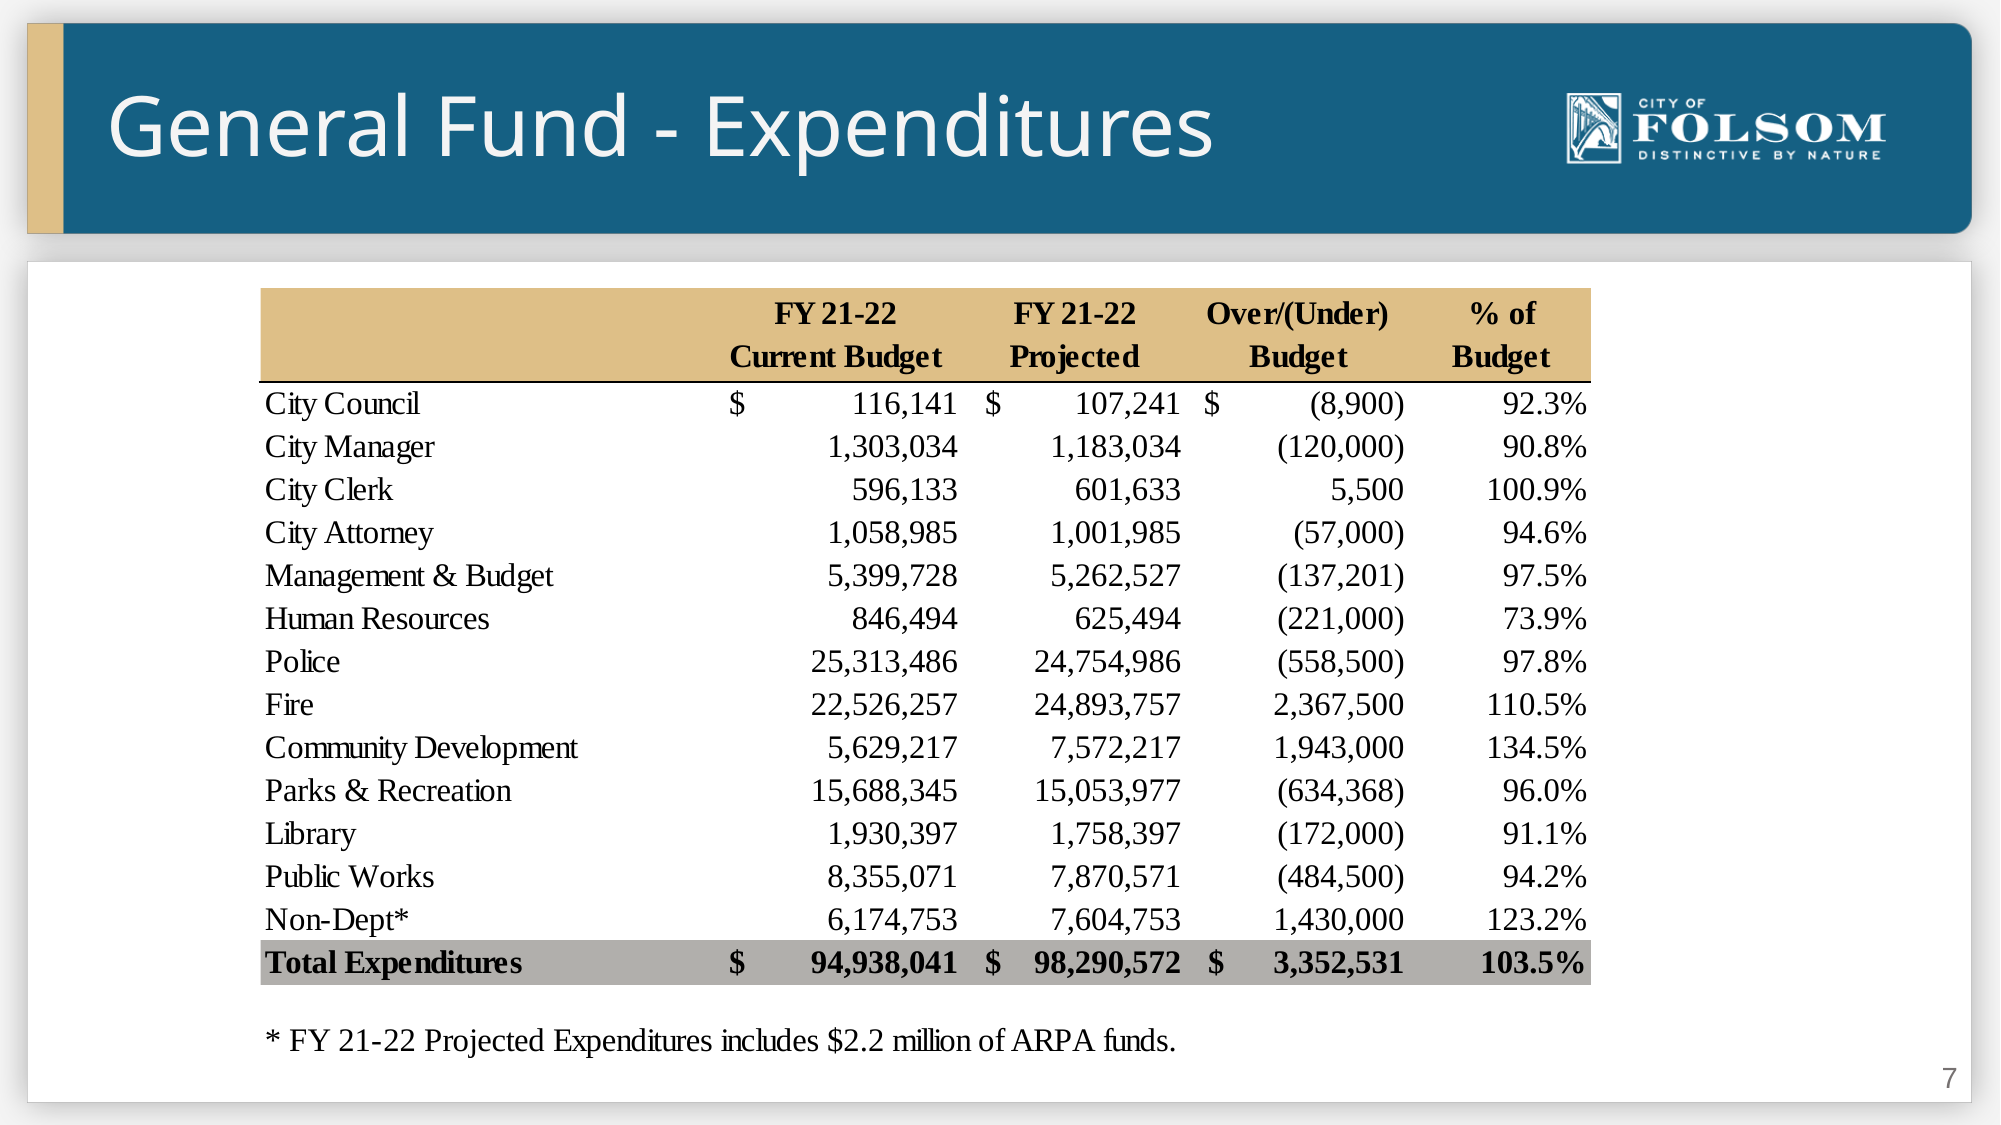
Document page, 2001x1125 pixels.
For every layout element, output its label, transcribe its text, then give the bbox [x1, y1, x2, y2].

list General Fund - Expenditures [106, 50, 1499, 208]
picture [0, 0, 2001, 1125]
